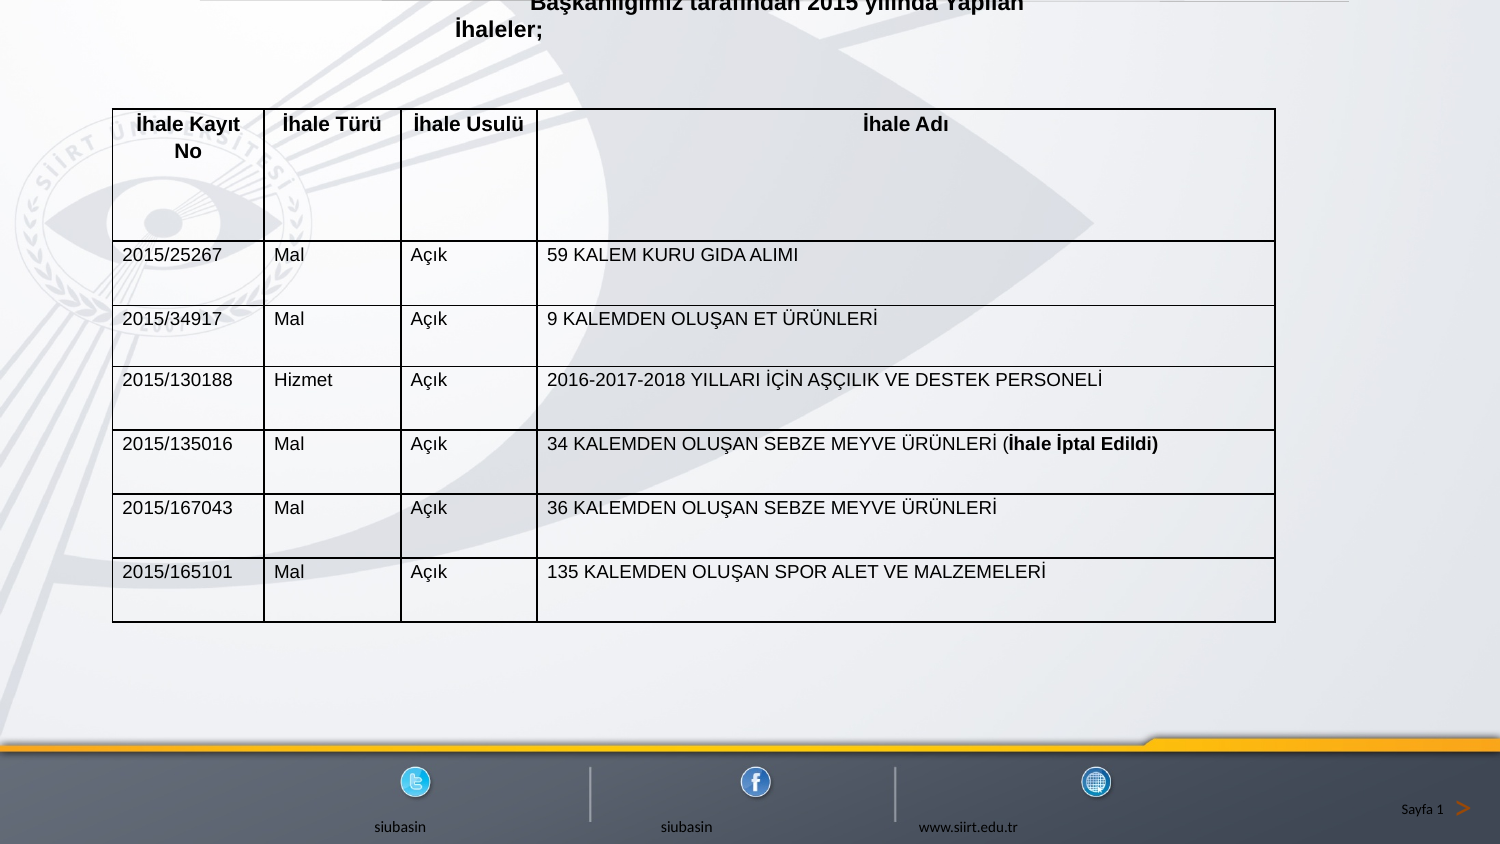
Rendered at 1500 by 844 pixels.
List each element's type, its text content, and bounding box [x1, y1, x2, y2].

table_cell 2015/130188 [113, 367, 263, 429]
table_header İhale Adı [538, 110, 1274, 240]
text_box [1364, 792, 1483, 822]
table_cell Mal [265, 559, 400, 621]
table_cell 2015/167043 [113, 495, 263, 557]
table_cell 2016-2017-2018 YILLARI İÇİN AŞÇILIK VE DESTEK PERSONELİ [538, 367, 1274, 429]
table_cell Açık [402, 495, 536, 557]
text_box siubasin siubasin www.siirt.edu.tr [299, 809, 1263, 844]
table_cell Mal [265, 431, 400, 493]
table_cell 36 KALEMDEN OLUŞAN SEBZE MEYVE ÜRÜNLERİ [538, 495, 1274, 557]
table_cell 2015/25267 [113, 242, 263, 305]
table_cell Açık [402, 242, 536, 305]
table_cell Açık [402, 306, 536, 366]
table_cell 2015/165101 [113, 559, 263, 621]
table_cell 2015/135016 [113, 431, 263, 493]
table_cell Mal [265, 242, 400, 305]
table_header İhale Kayıt No [113, 110, 263, 240]
table_cell Mal [265, 495, 400, 557]
table_cell Açık [402, 431, 536, 493]
table_header İhale Türü [265, 110, 400, 240]
table_header İhale Usulü [402, 110, 536, 240]
text_box Başkanlığımız tarafından 2015 yılında Yapılan İhaleler; [439, 11, 1060, 82]
table_cell 9 KALEMDEN OLUŞAN ET ÜRÜNLERİ [538, 306, 1274, 366]
table_cell Açık [402, 367, 536, 429]
table_cell Mal [265, 306, 400, 366]
table_cell Hizmet [265, 367, 400, 429]
table_cell Açık [402, 559, 536, 621]
picture [0, 0, 1500, 844]
table_cell 34 KALEMDEN OLUŞAN SEBZE MEYVE ÜRÜNLERİ (İhale İptal Edildi) [538, 431, 1274, 493]
table_cell 135 KALEMDEN OLUŞAN SPOR ALET VE MALZEMELERİ [538, 559, 1274, 621]
table_cell 59 KALEM KURU GIDA ALIMI [538, 242, 1274, 305]
table_cell 2015/34917 [113, 306, 263, 366]
